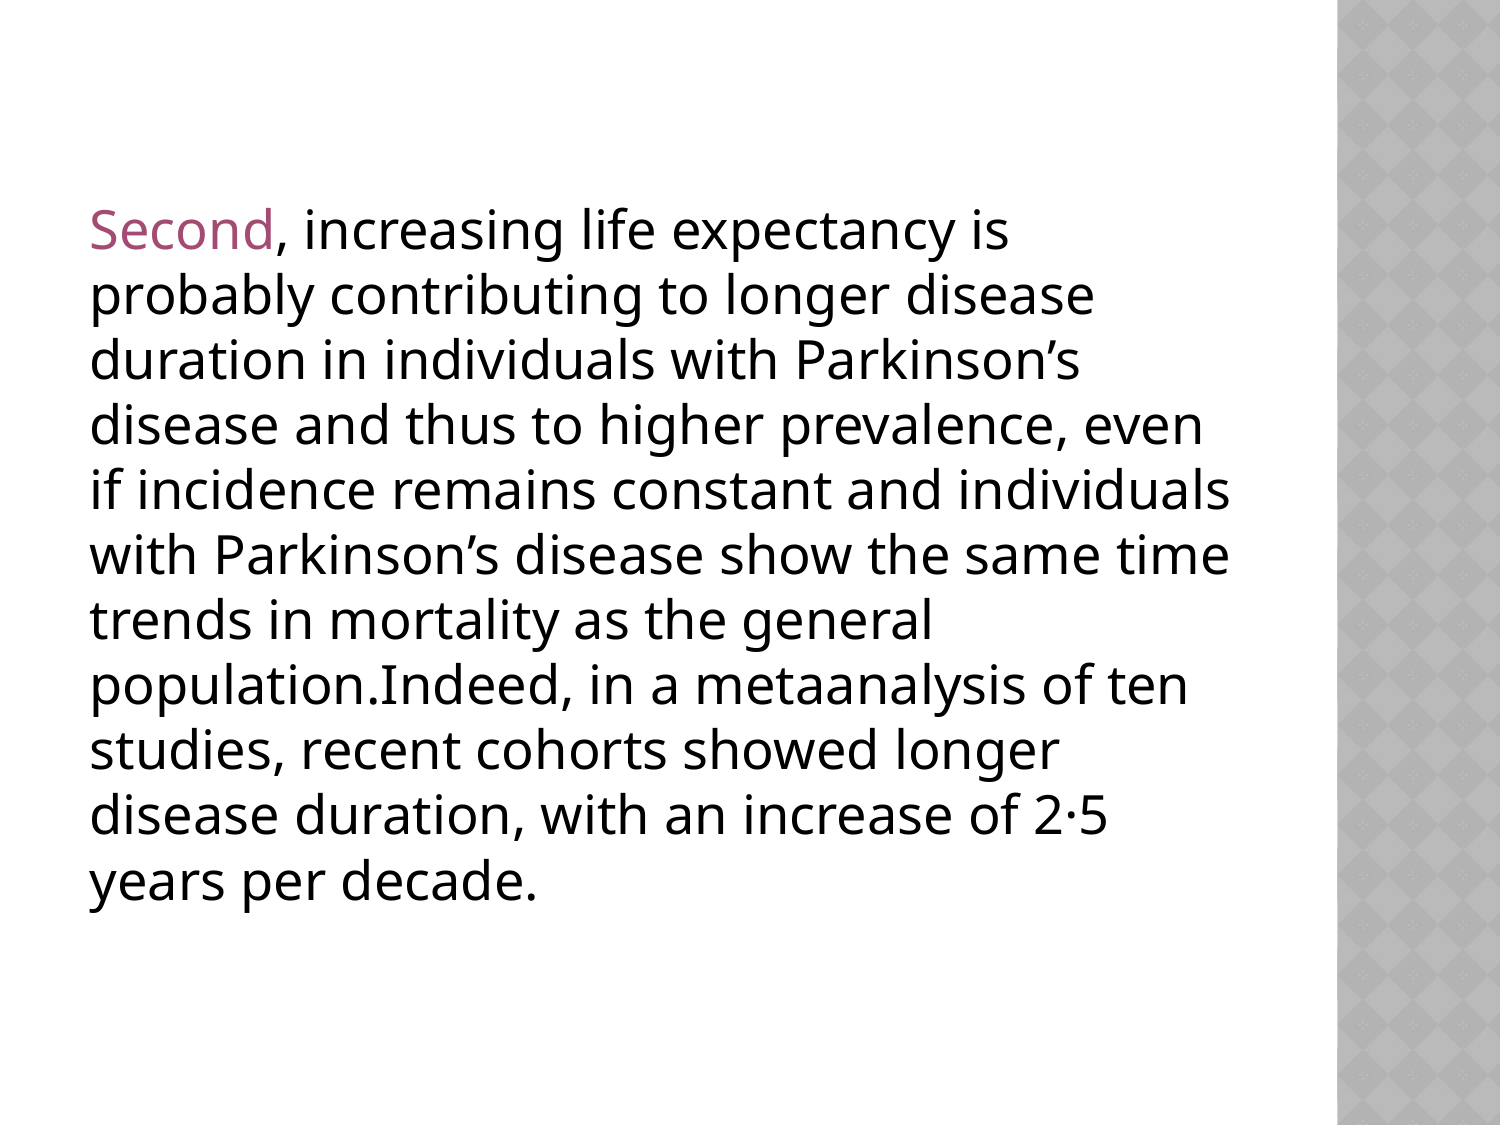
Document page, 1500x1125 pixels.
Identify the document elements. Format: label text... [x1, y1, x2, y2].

list Second, increasing life expectancy is probably contributing to longer disease duration in individuals with Parkinson’s disease and thus to higher prevalence, even if incidence remains constant and individuals with Parkinson’s disease show the same time trends in mortality as the general population.Indeed, in a metaanalysis of ten studies, recent cohorts showed longer disease duration, with an increase of 2·5 years per decade. [75, 187, 1263, 1059]
